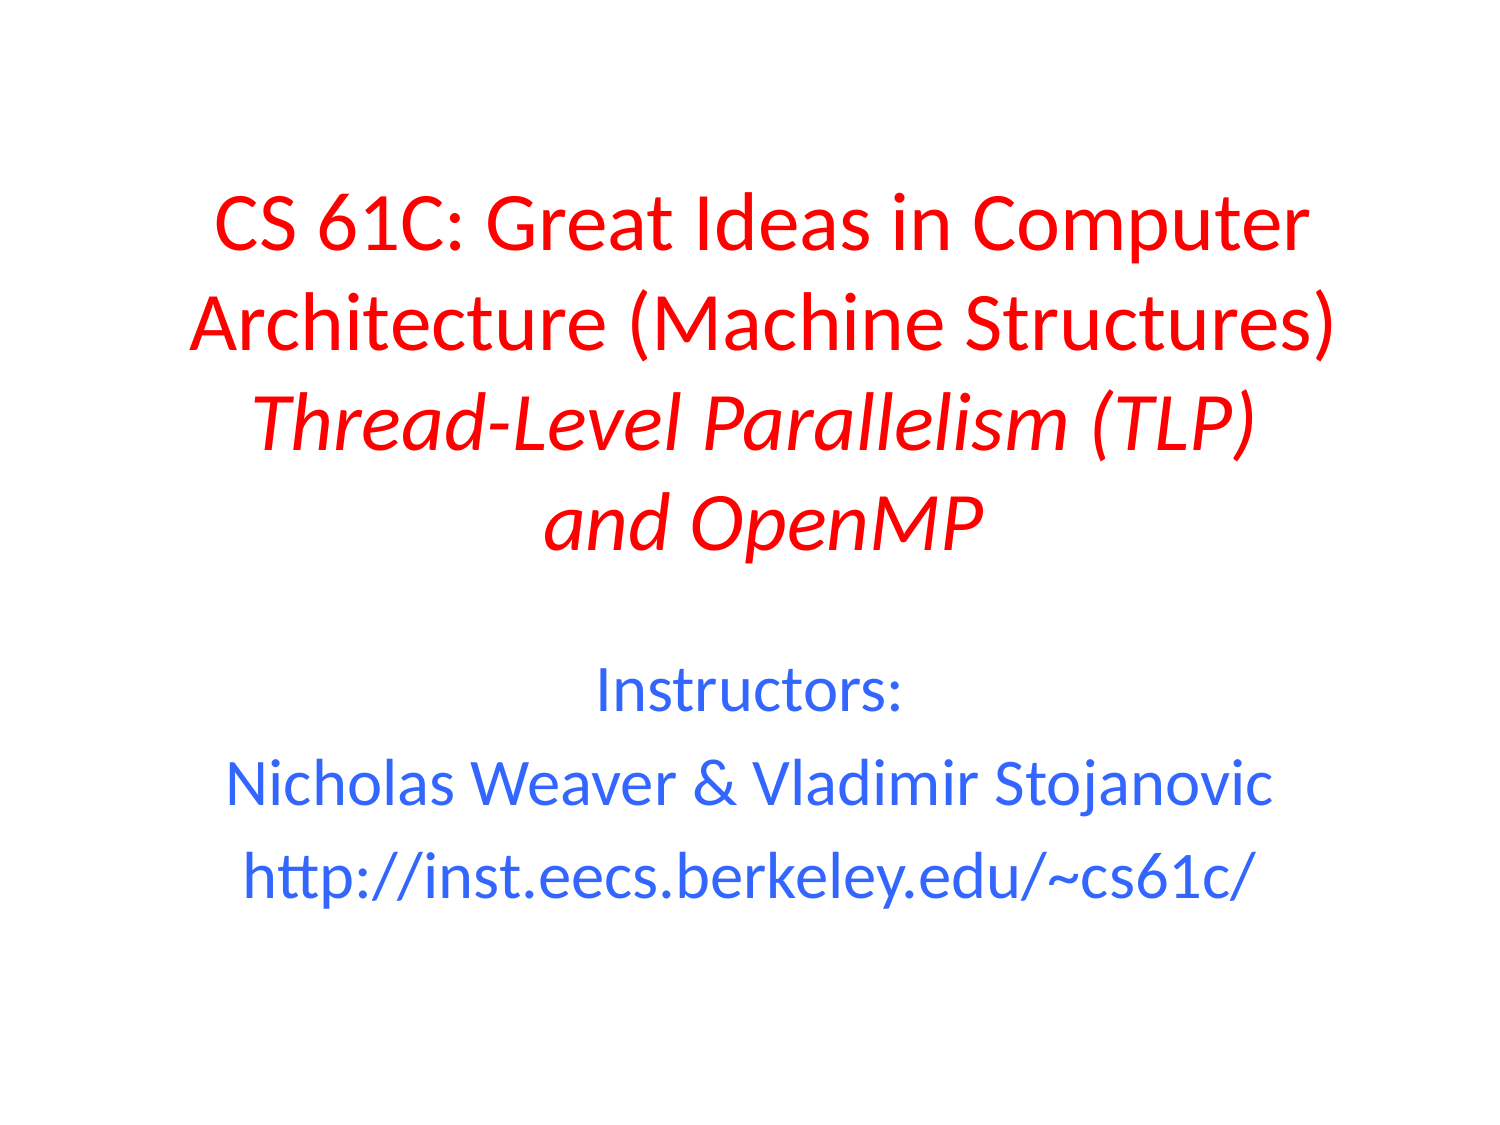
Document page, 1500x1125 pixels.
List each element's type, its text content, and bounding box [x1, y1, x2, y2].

title CS 61C: Great Ideas in Computer Architecture (Machine Structures) Thread-Level Parallelism (TLP) and OpenMP [126, 246, 1402, 488]
subtitle Instructors: Nicholas Weaver & Vladimir Stojanovic http://inst.eecs.berkeley.edu/~cs61c/ [85, 637, 1415, 925]
